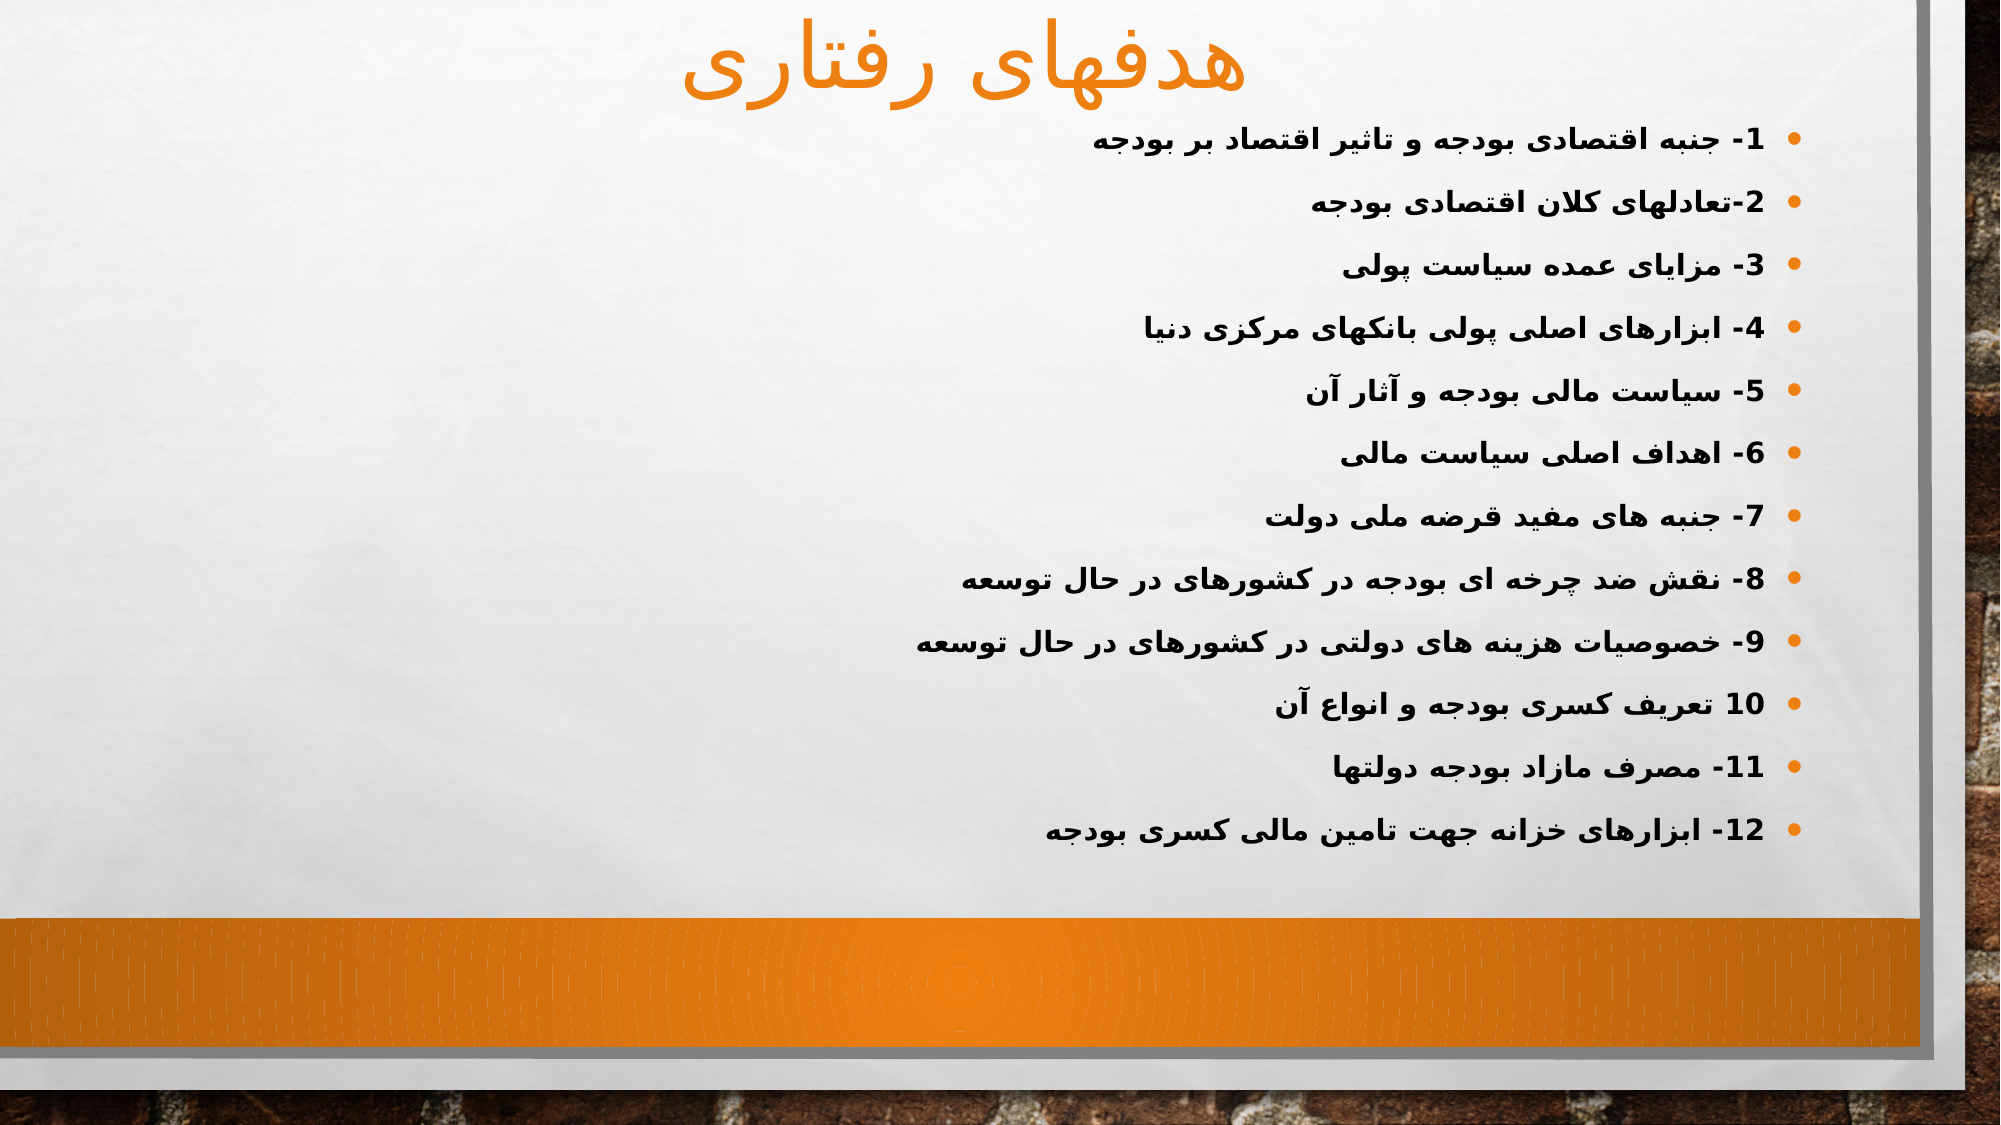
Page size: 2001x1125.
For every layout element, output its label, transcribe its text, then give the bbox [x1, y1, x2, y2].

title هدفهای رفتاری [112, 31, 1818, 87]
picture [0, 0, 2000, 1125]
list 1- جنبه اقتصادی بودجه و تاثیر اقتصاد بر بودجه 2-تعادلهای کلان اقتصادی بودجه 3- مزایای عمده سیاست پولی 4- ابزارهای اصلی پولی بانکهای مرکزی دنیا 5- سیاست مالی بودجه و آثار آن 6- اهداف اصلی سیاست مالی 7- جنبه های مفید قرضه ملی دولت 8- نقش ضد چرخه ای بودجه در کشورهای در حال توسعه 9- خصوصیات هزینه های دولتی در کشورهای در حال توسعه 10 تعریف کسری بودجه و انواع آن 11- مصرف مازاد بودجه دولتها 12- ابزارهای خزانه جهت تامین مالی کسری بودجه [112, 118, 1818, 911]
